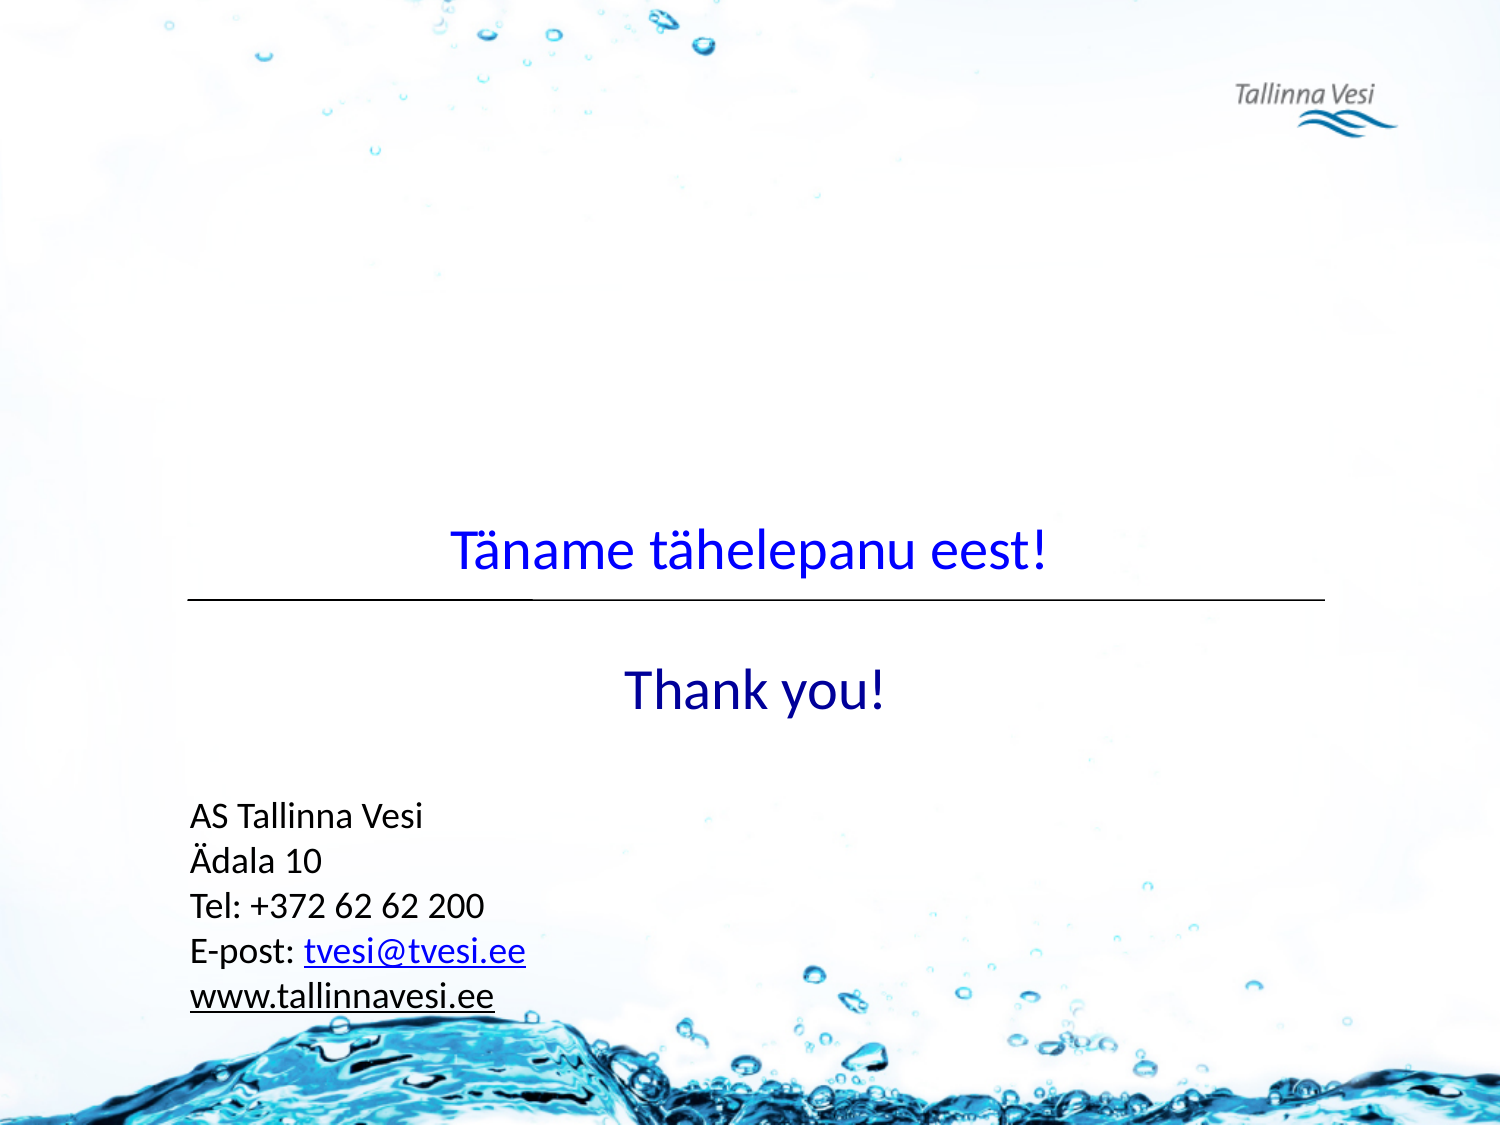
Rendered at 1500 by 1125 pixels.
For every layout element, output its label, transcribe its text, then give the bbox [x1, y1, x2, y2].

text_box Täname tähelepanu eest! Thank you! AS Tallinna Vesi Ädala 10 Tel: +372 62 62 200 E-post: tvesi@tvesi.ee www.tallinnavesi.ee [174, 433, 1338, 1024]
picture [0, 0, 1500, 1125]
